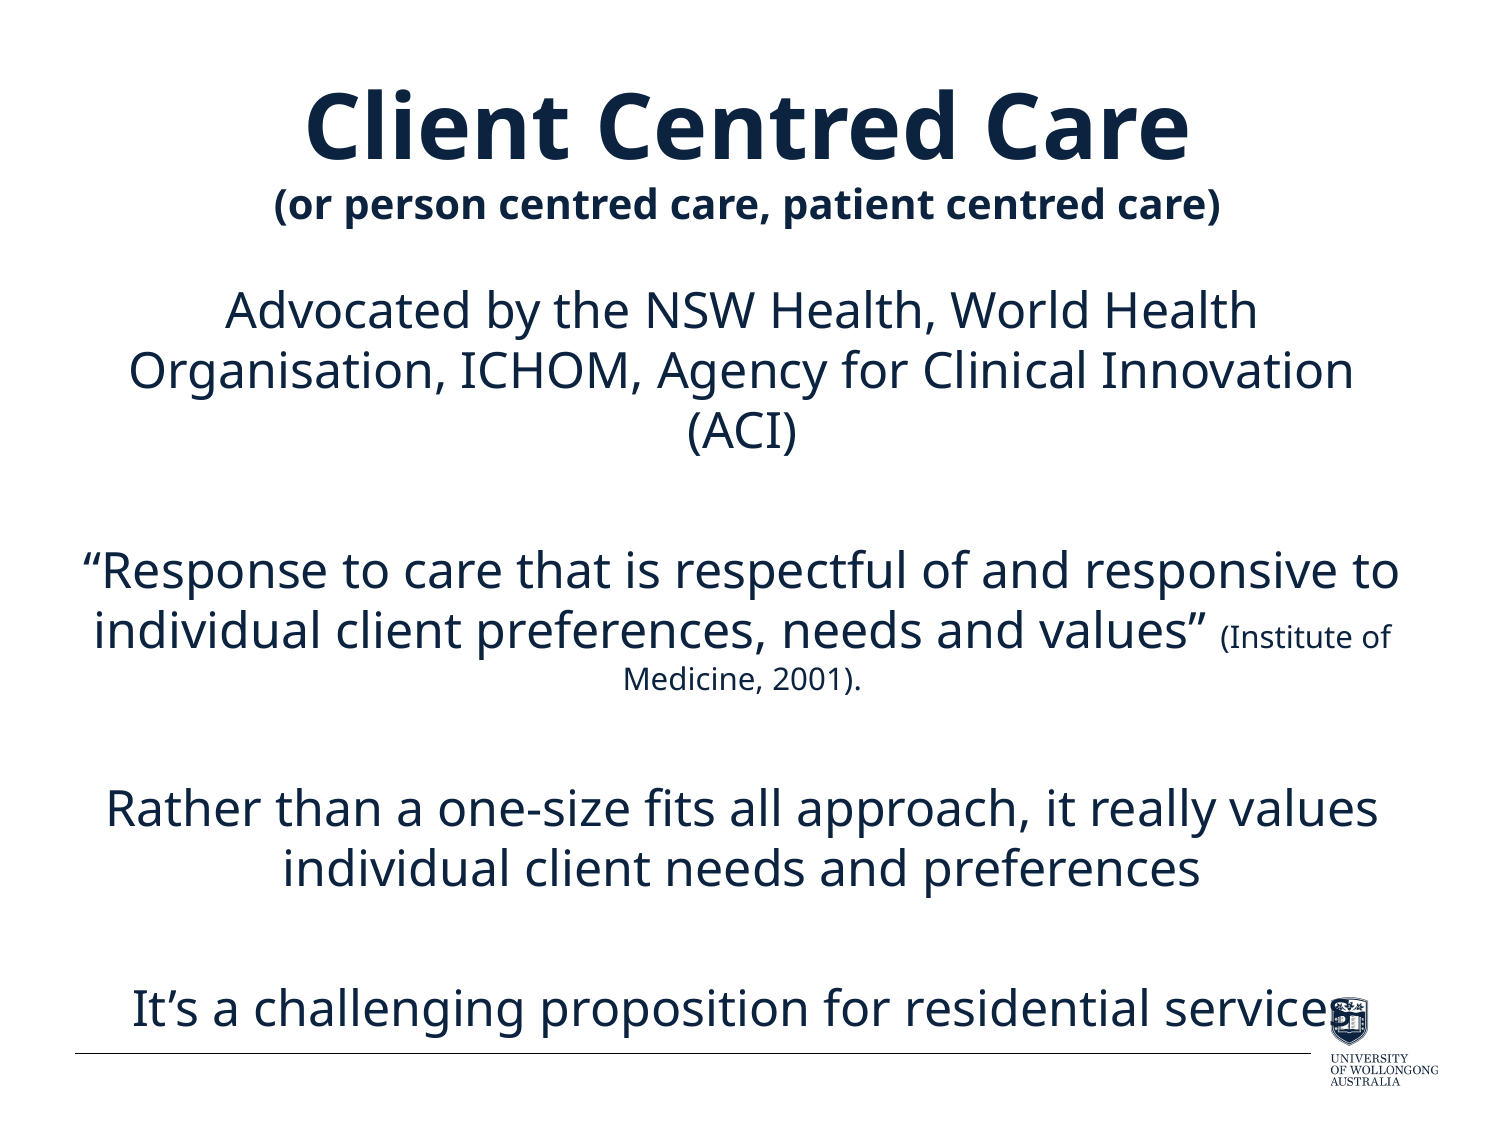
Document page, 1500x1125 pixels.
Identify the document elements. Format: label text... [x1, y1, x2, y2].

list Advocated by the NSW Health, World Health Organisation, ICHOM, Agency for Clinical Innovation (ACI) “Response to care that is respectful of and responsive to individual client preferences, needs and values” (Institute of Medicine, 2001). Rather than a one-size fits all approach, it really values individual client needs and preferences It’s a challenging proposition for residential services [69, 278, 1431, 1077]
title Client Centred Care (or person centred care, patient centred care) [75, 67, 1436, 207]
